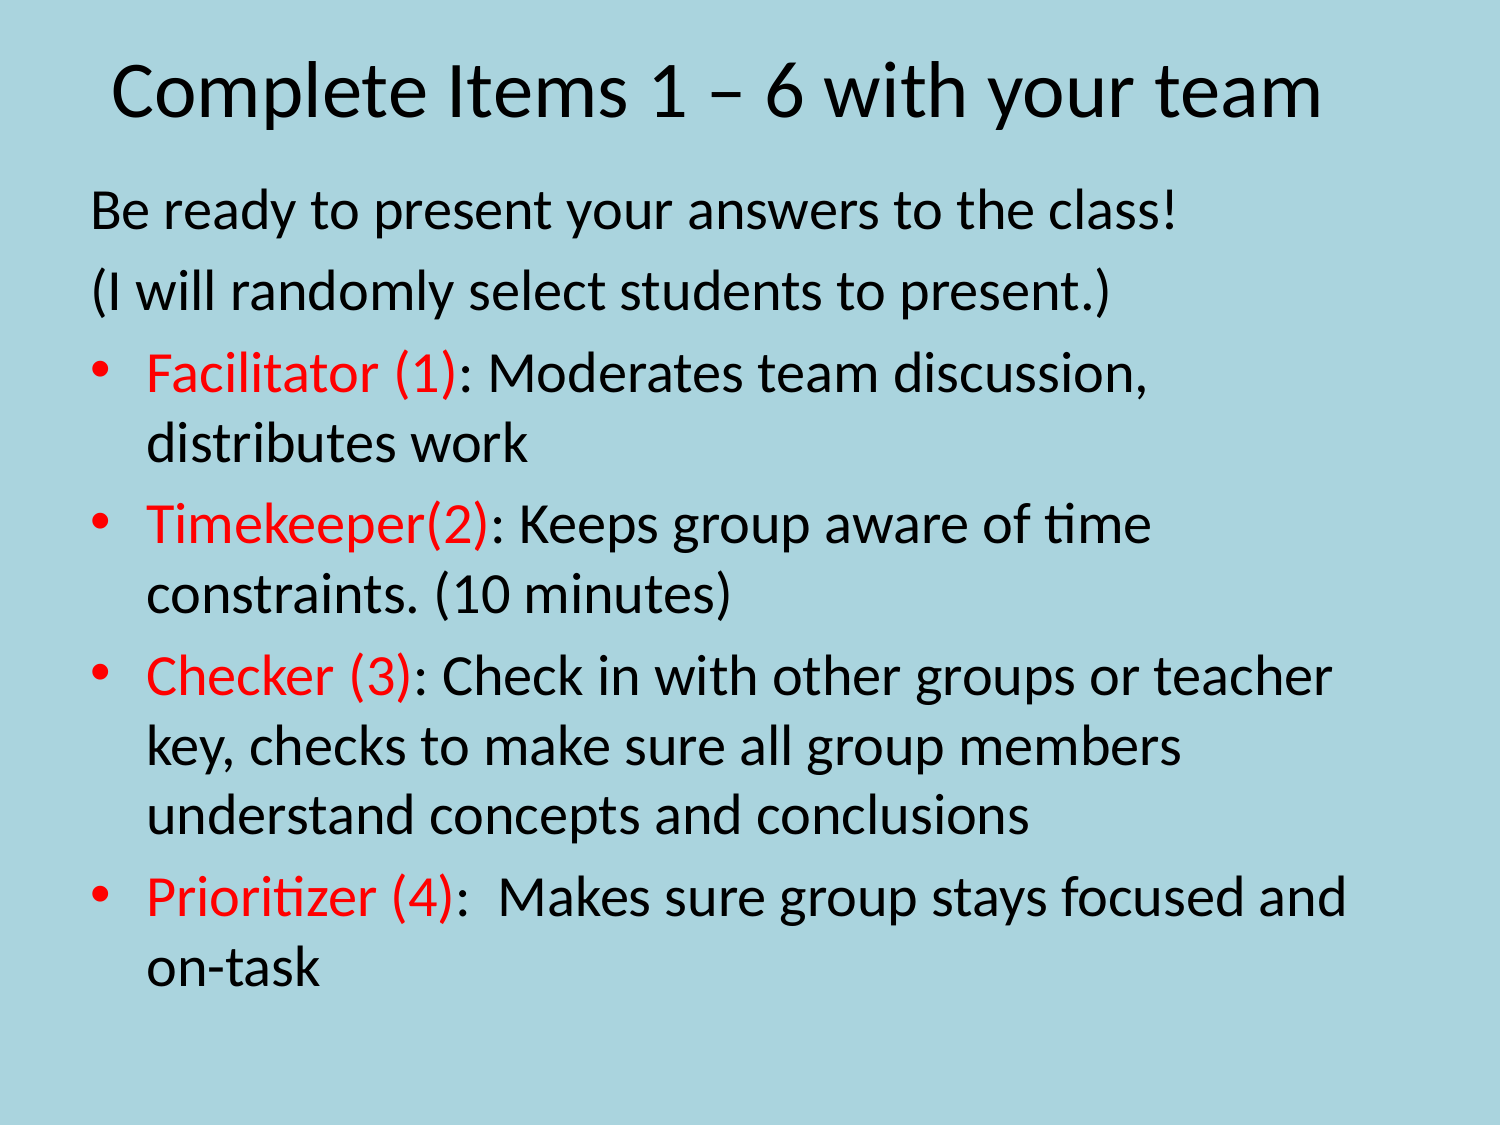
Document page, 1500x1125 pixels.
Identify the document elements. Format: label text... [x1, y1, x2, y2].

title Complete Items 1 – 6 with your team [43, 0, 1394, 180]
list Be ready to present your answers to the class! (I will randomly select students to present.) Facilitator (1): Moderates team discussion, distributes work Timekeeper(2): Keeps group aware of time constraints. (10 minutes) Checker (3): Check in with other groups or teacher key, checks to make sure all group members understand concepts and conclusions Prioritizer (4): Makes sure group stays focused and on-task [75, 163, 1425, 1073]
